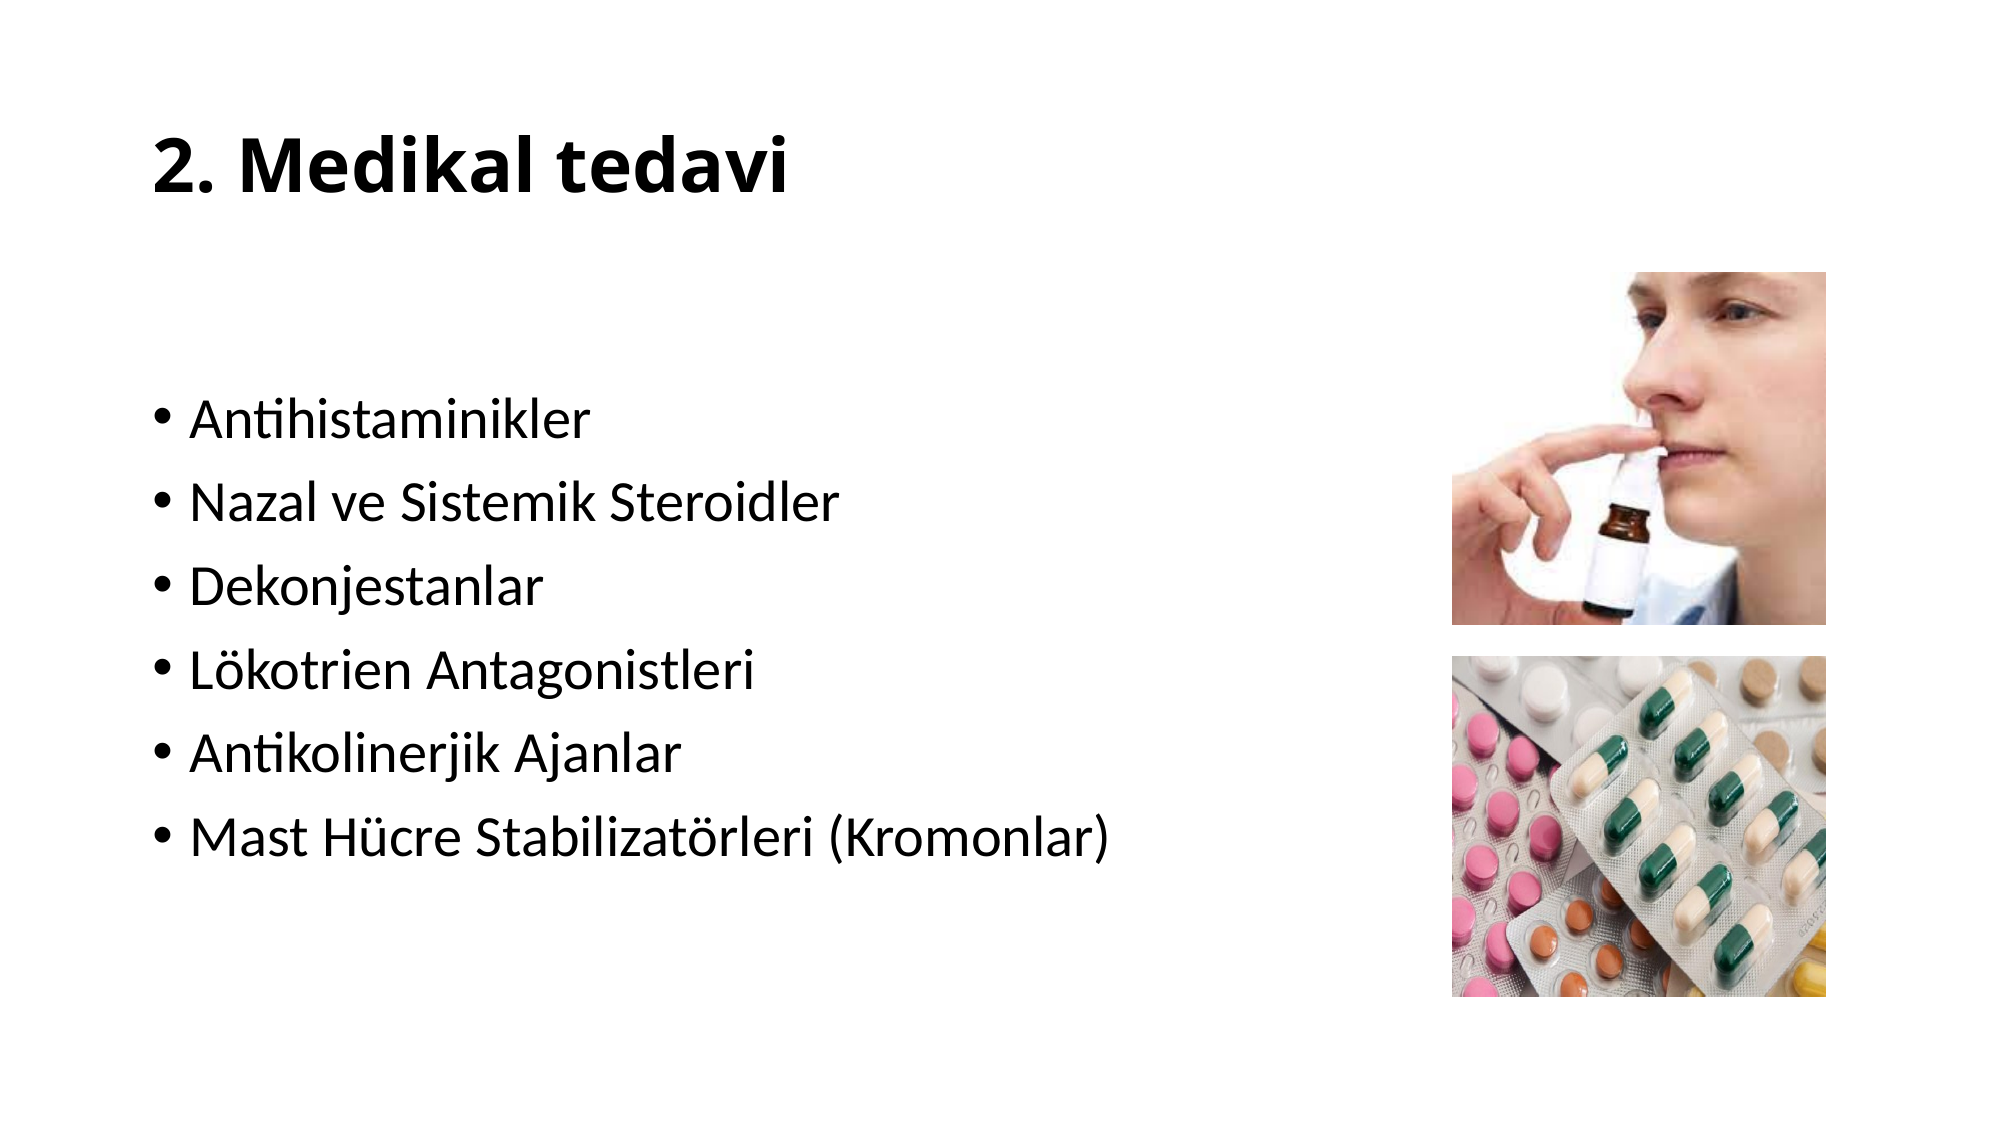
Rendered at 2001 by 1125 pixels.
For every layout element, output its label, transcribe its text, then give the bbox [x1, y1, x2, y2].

list Antihistaminikler Nazal ve Sistemik Steroidler Dekonjestanlar Lökotrien Antagonistleri Antikolinerjik Ajanlar Mast Hücre Stabilizatörleri (Kromonlar) [137, 299, 1863, 1014]
picture [1452, 272, 1827, 625]
picture [1452, 656, 1827, 997]
title 2. Medikal tedavi [137, 59, 1863, 278]
